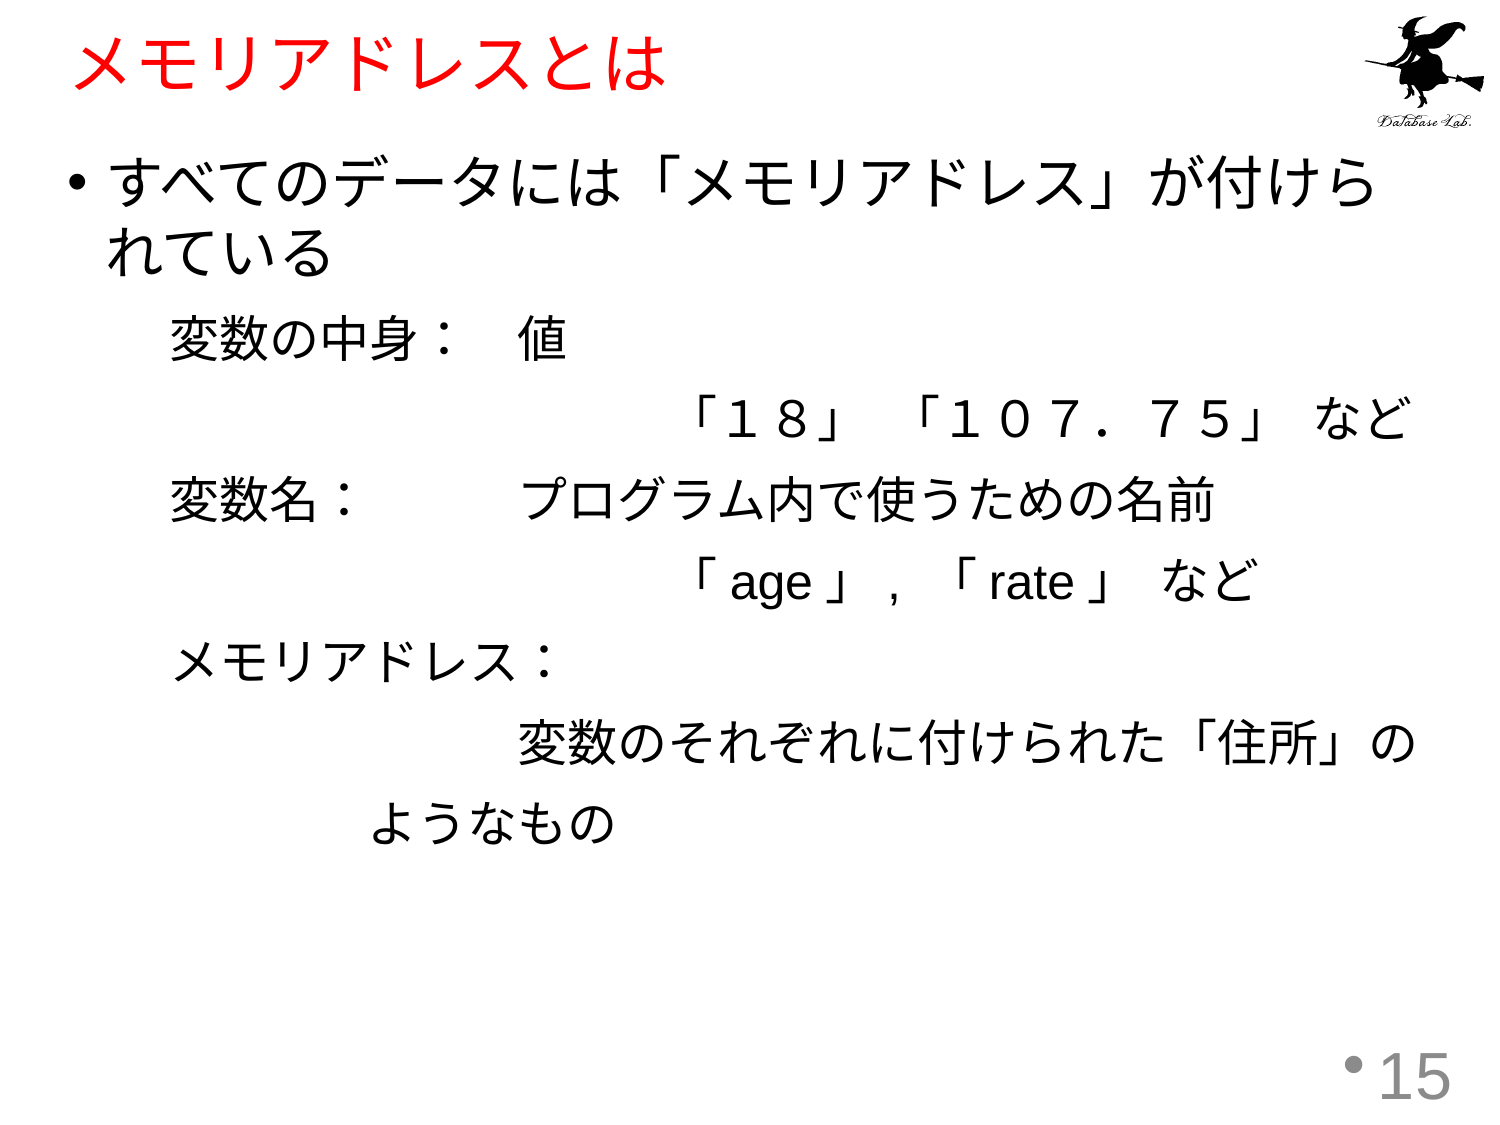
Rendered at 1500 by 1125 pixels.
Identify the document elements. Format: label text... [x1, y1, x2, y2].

list すべてのデータには「メモリアドレス」が付けられている 変数の中身： 値 「１８」 「１０７．７５」 など 変数名： プログラム内で使うための名前 「age」, 「rate」 など メモリアドレス： 変数のそれぞれに付けられた「住所」の ようなもの [52, 138, 1441, 1014]
slide_number 15 [1129, 1042, 1467, 1103]
picture [1362, 14, 1486, 130]
title メモリアドレスとは [52, 28, 1441, 106]
